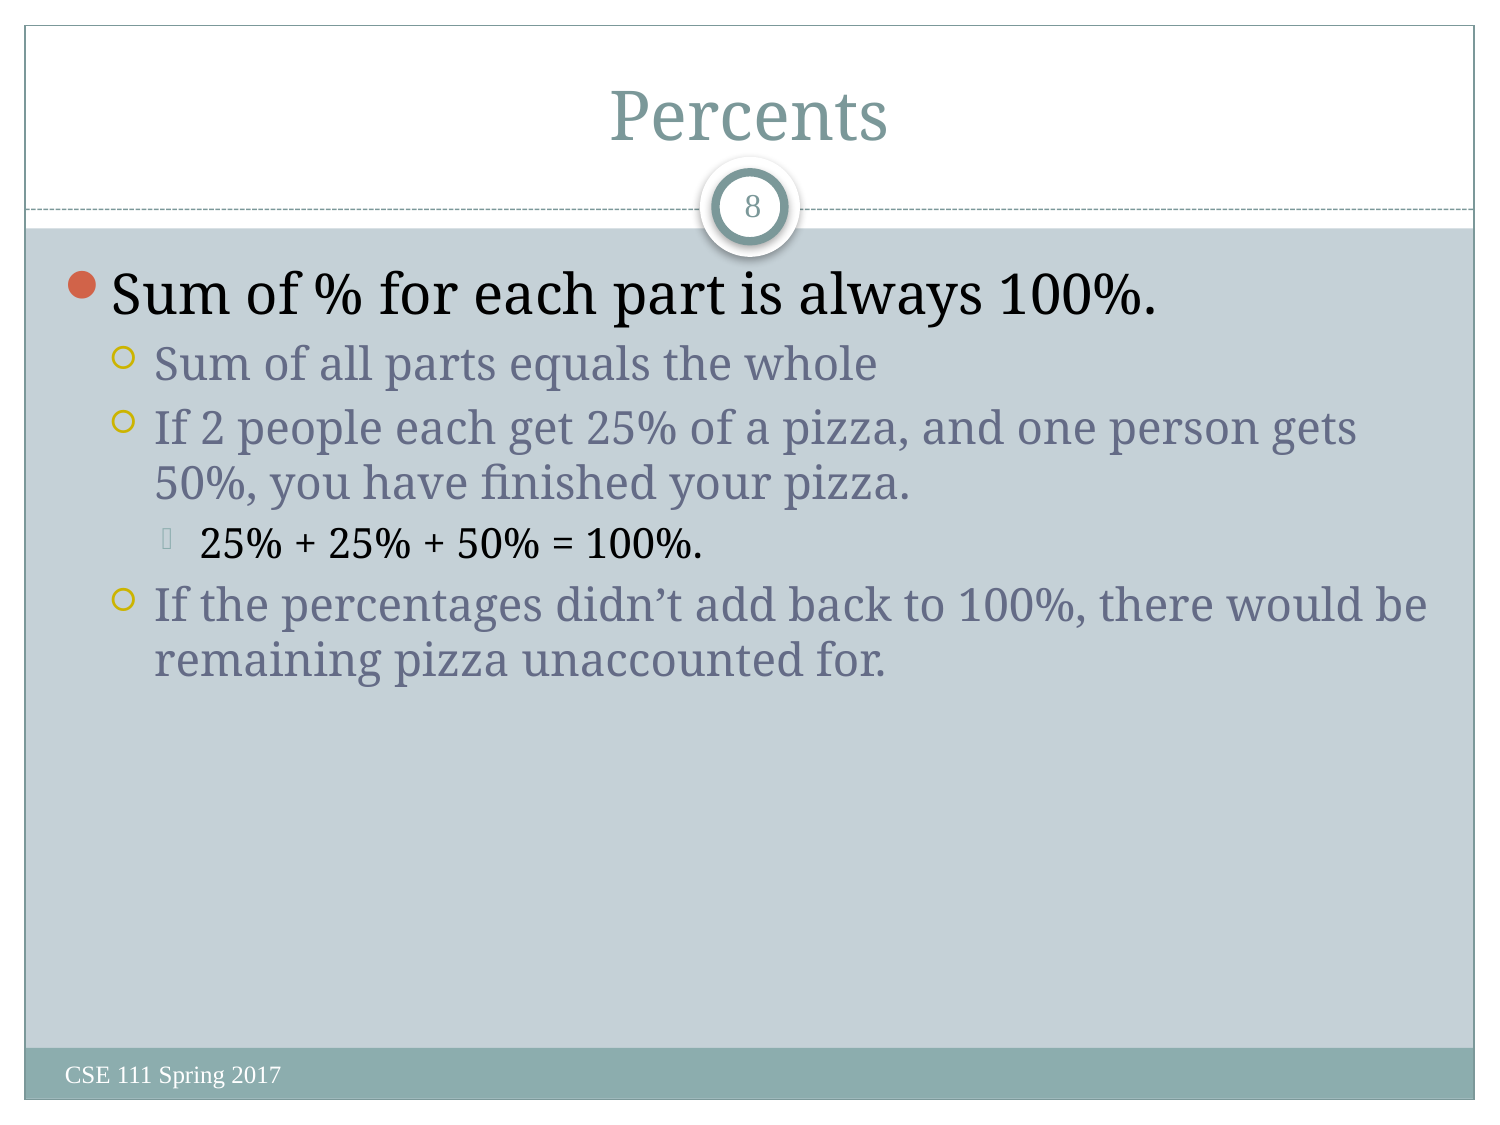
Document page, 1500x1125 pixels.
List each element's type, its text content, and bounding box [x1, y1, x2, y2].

list Sum of % for each part is always 100%. Sum of all parts equals the whole If 2 people each get 25% of a pizza, and one person gets 50%, you have finished your pizza. 25% + 25% + 50% = 100%. If the percentages didn’t add back to 100%, there would be remaining pizza unaccounted for. [49, 250, 1445, 1001]
title Percents [49, 37, 1450, 162]
slide_number 8 [715, 168, 791, 241]
footer CSE 111 Spring 2017 [50, 1051, 638, 1112]
